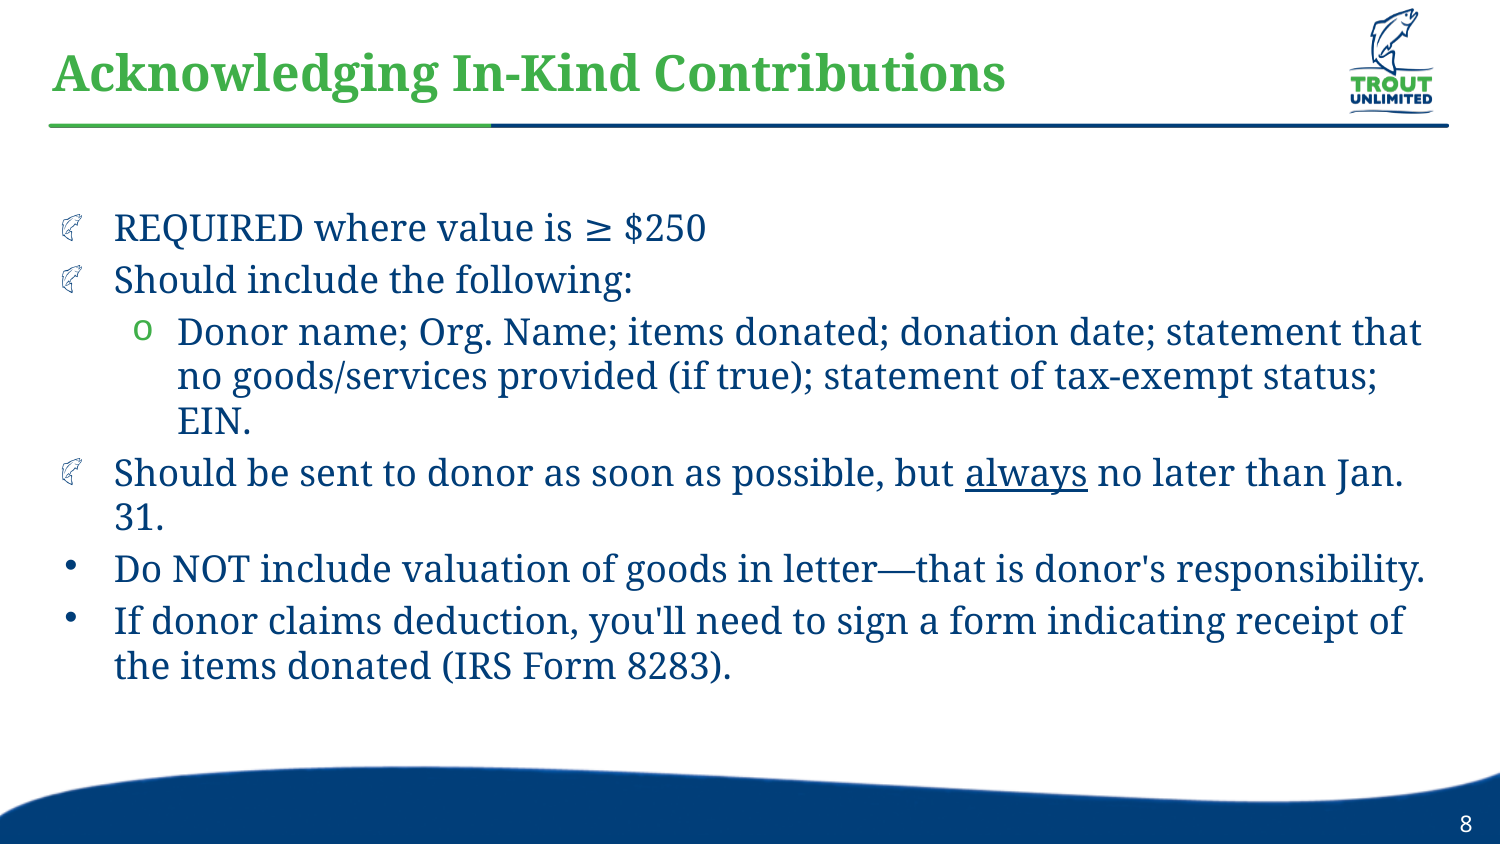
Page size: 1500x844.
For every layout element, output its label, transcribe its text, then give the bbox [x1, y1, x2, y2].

title Acknowledging In-Kind Contributions [37, 34, 1288, 110]
picture [0, 748, 1500, 844]
list REQUIRED where value is ≥ $250 Should include the following: Donor name; Org. Name; items donated; donation date; statement that no goods/services provided (if true); statement of tax-exempt status; EIN. Should be sent to donor as soon as possible, but always no later than Jan. 31. Do NOT include valuation of goods in letter—that is donor's responsibility. If donor claims deduction, you'll need to sign a form indicating receipt of the items donated (IRS Form 8283). [44, 196, 1449, 722]
slide_number 8 [1374, 801, 1488, 844]
picture [59, 212, 83, 242]
picture [59, 263, 83, 294]
picture [59, 456, 83, 486]
picture [44, 0, 1456, 135]
